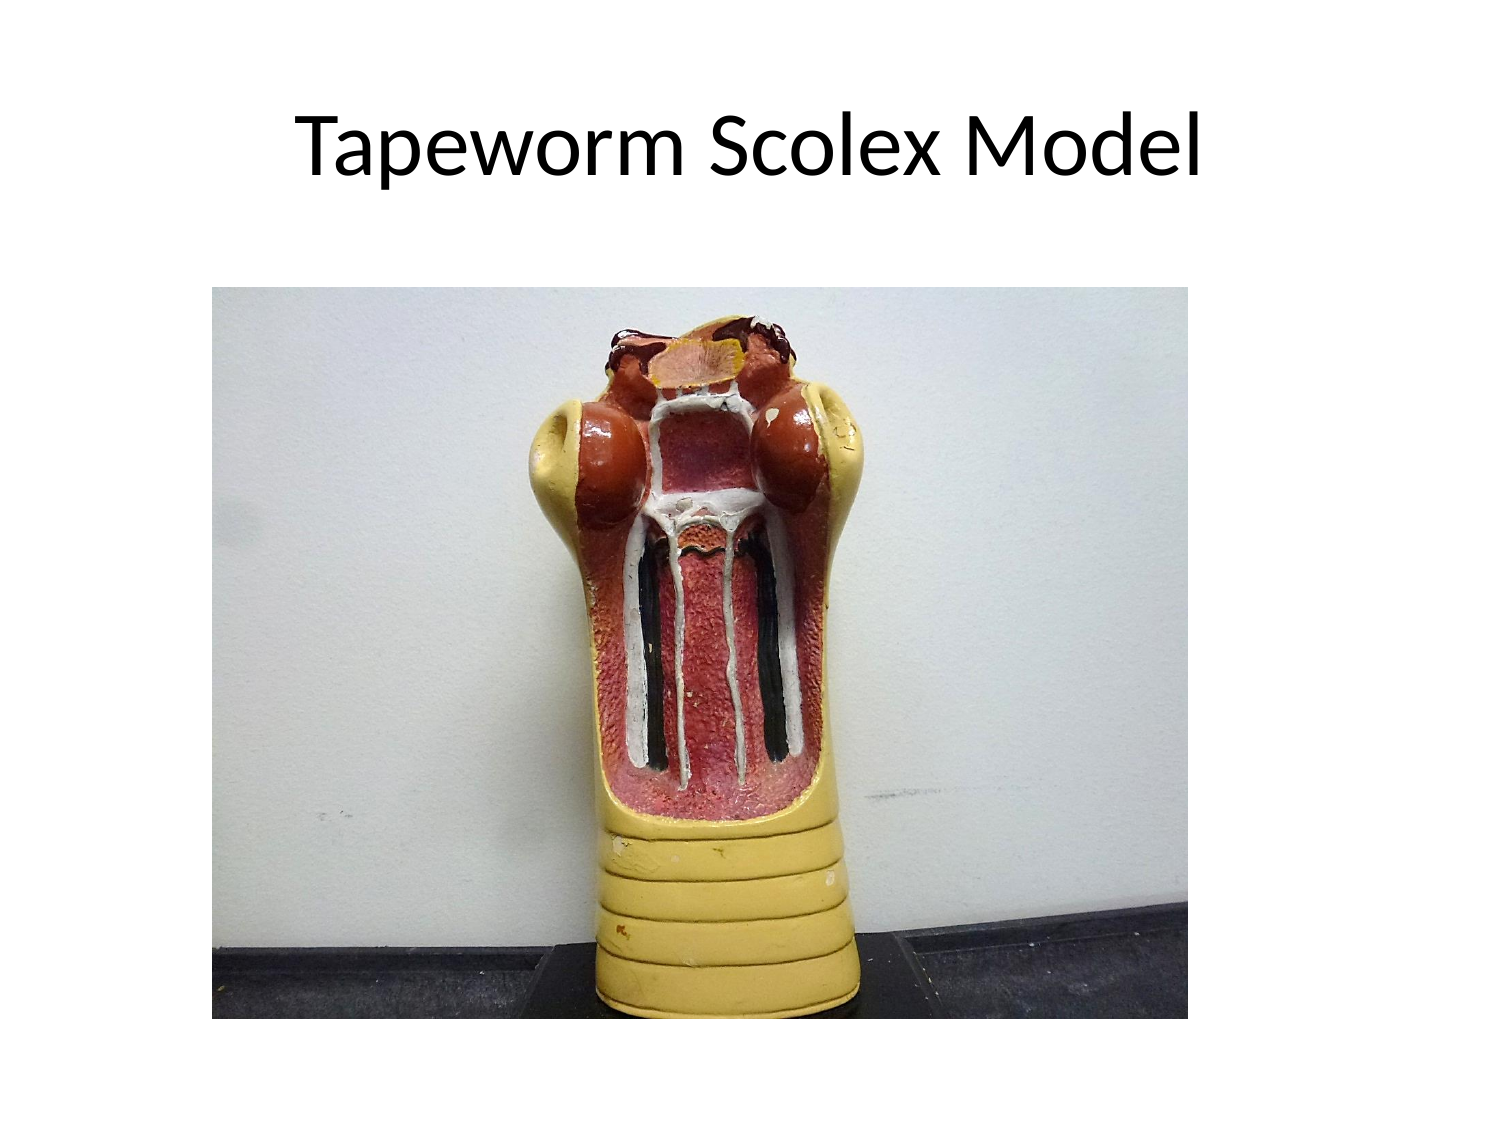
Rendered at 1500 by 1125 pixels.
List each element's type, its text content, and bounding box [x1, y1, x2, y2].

picture [212, 287, 1188, 1019]
title Tapeworm Scolex Model [75, 45, 1425, 233]
